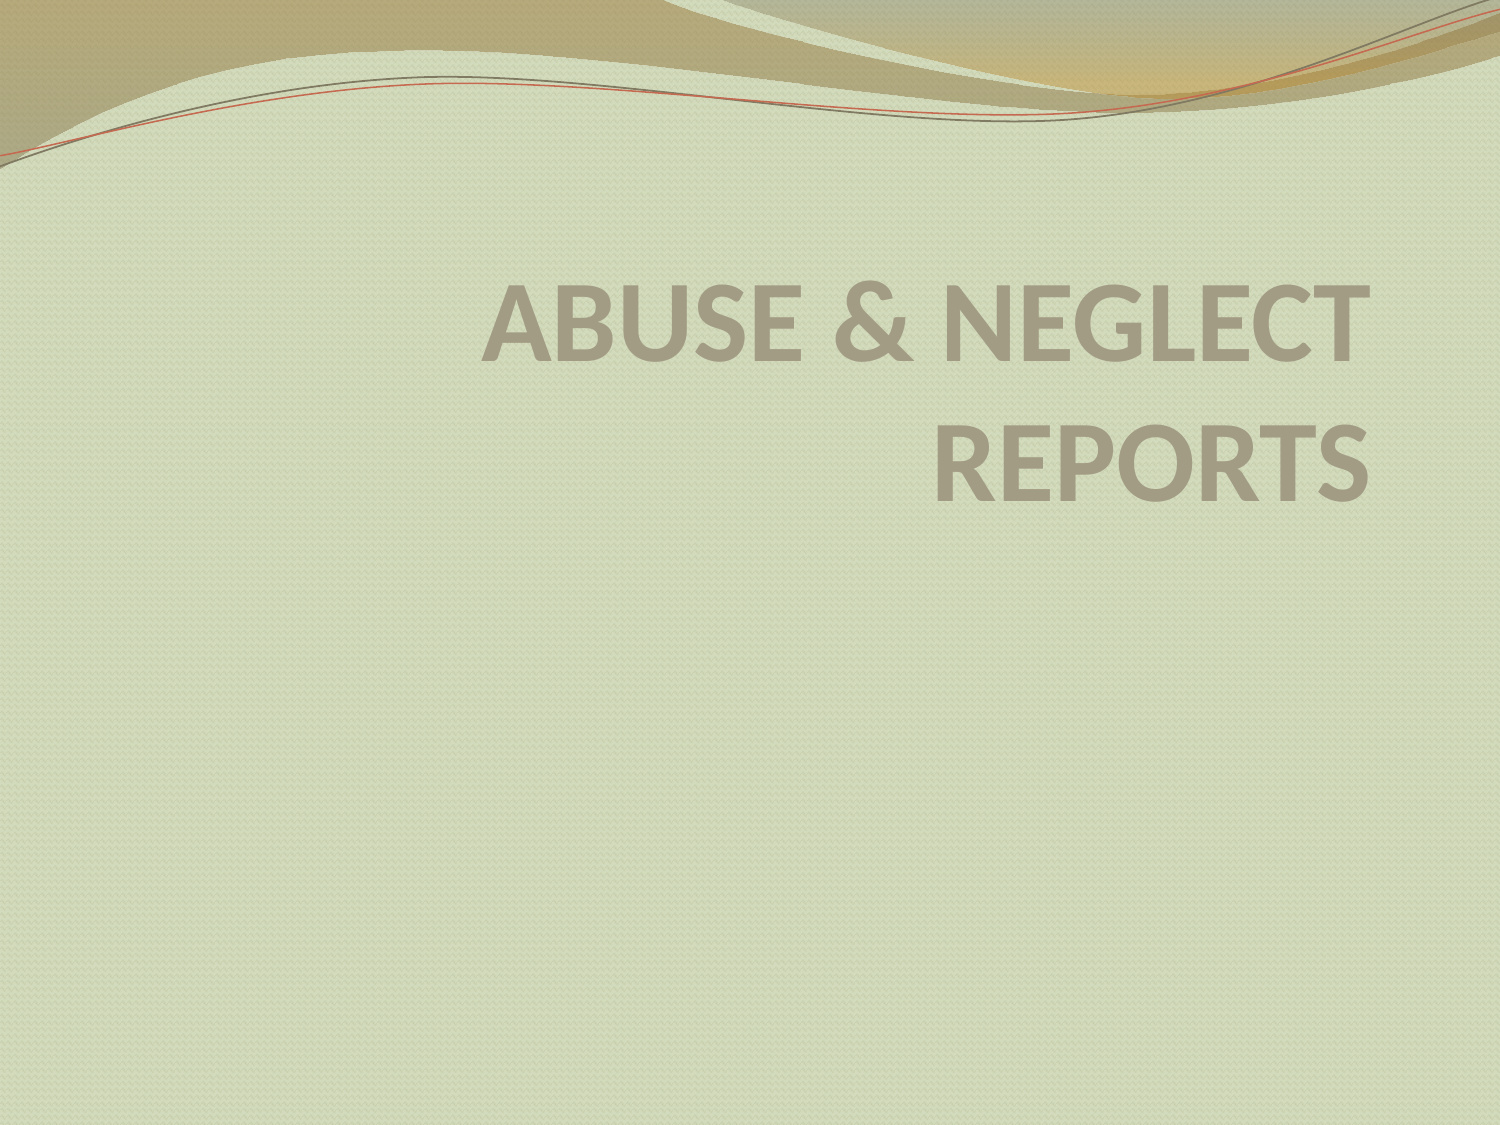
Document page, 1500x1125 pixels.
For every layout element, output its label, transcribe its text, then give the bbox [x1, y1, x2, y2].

title ABUSE & NEGLECT REPORTS [87, 224, 1376, 525]
